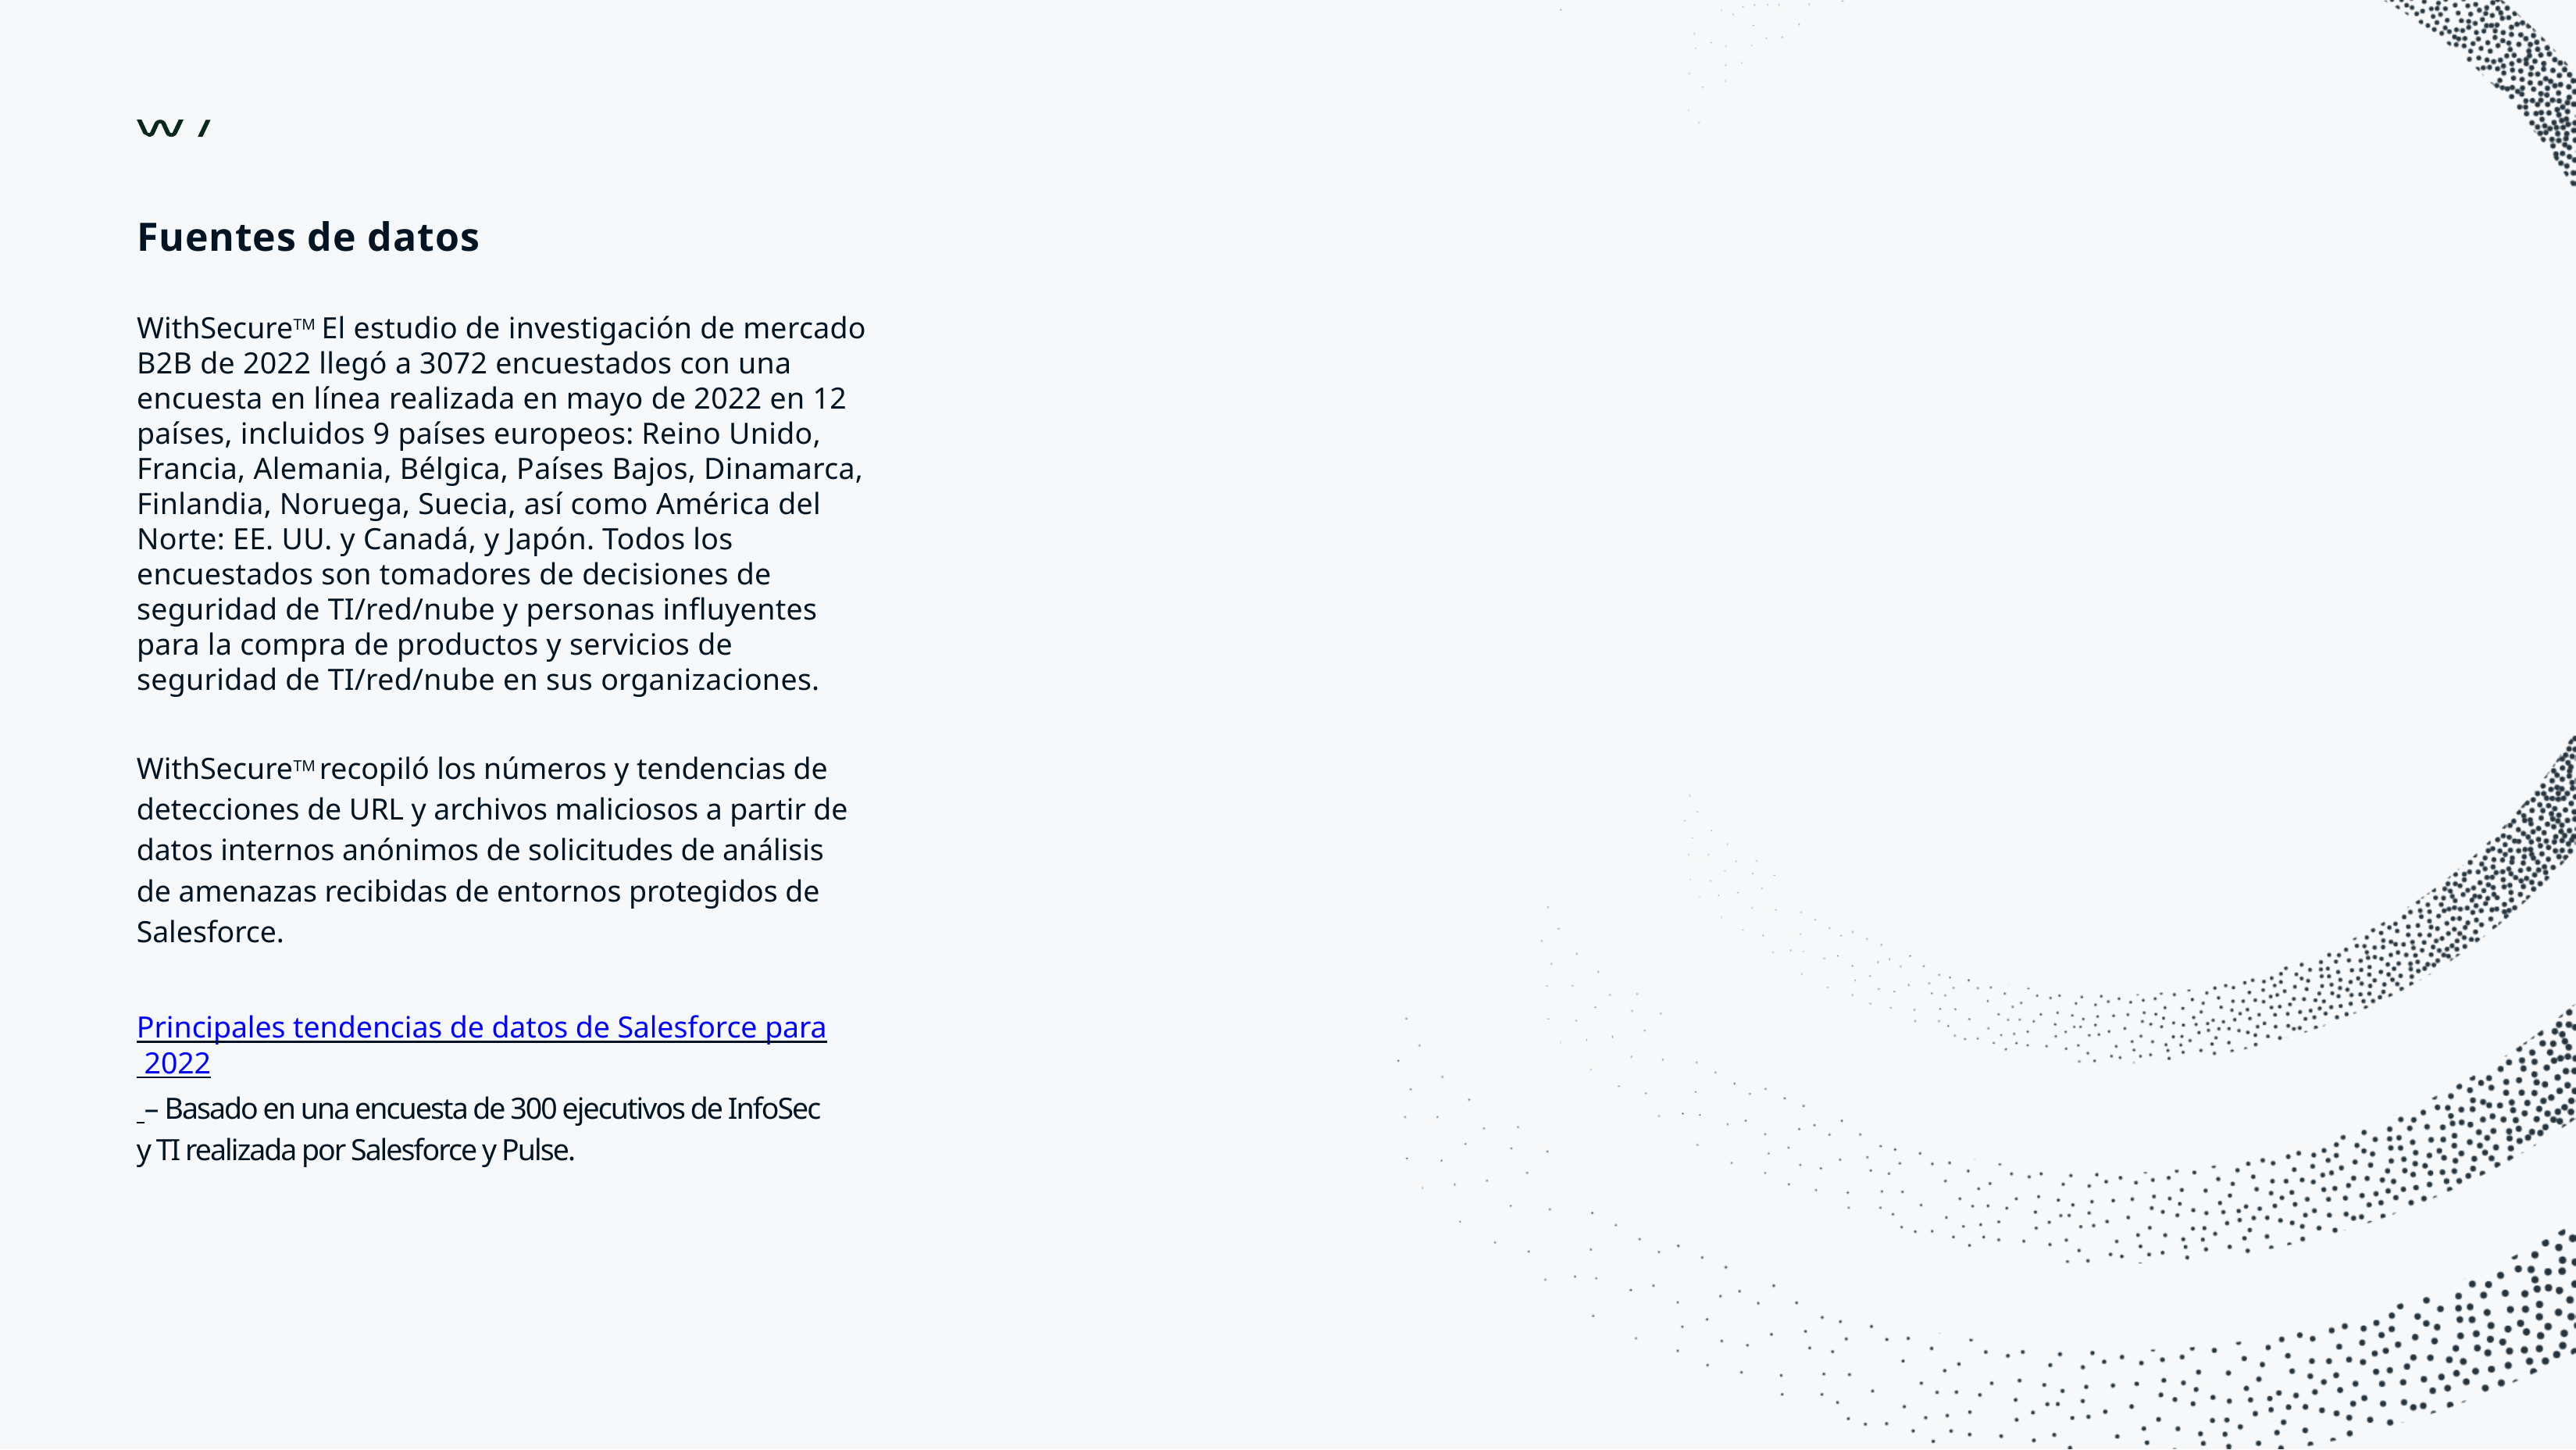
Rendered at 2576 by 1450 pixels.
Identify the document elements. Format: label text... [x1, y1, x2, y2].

text_box [198, 120, 211, 138]
text_box [137, 120, 184, 138]
text_box [0, 0, 1394, 1450]
picture [1396, 0, 2576, 1450]
text_box Fuentes de datos WithSecureTM El estudio de investigación de mercado B2B de 2022 llegó a 3072 encuestados con una encuesta en línea realizada en mayo de 2022 en 12 países, incluidos 9 países europeos: Reino Unido, Francia, Alemania, Bélgica, Países Bajos, Dinamarca, Finlandia, Noruega, Suecia, así como América del Norte: EE. UU. y Canadá, y Japón. Todos los encuestados son tomadores de decisiones de seguridad de TI/red/nube y personas influyentes para la compra de productos y servicios de seguridad de TI/red/nube en sus organizaciones. WithSecureTM recopiló los números y tendencias de detecciones de URL y archivos maliciosos a partir de datos internos anónimos de solicitudes de análisis de amenazas recibidas de entornos protegidos de Salesforce. Principales tendencias de datos de Salesforce para 2022 –Basado en una encuesta de 300 ejecutivos de InfoSec y TI realizada por Salesforce y Pulse. [127, 210, 881, 1130]
